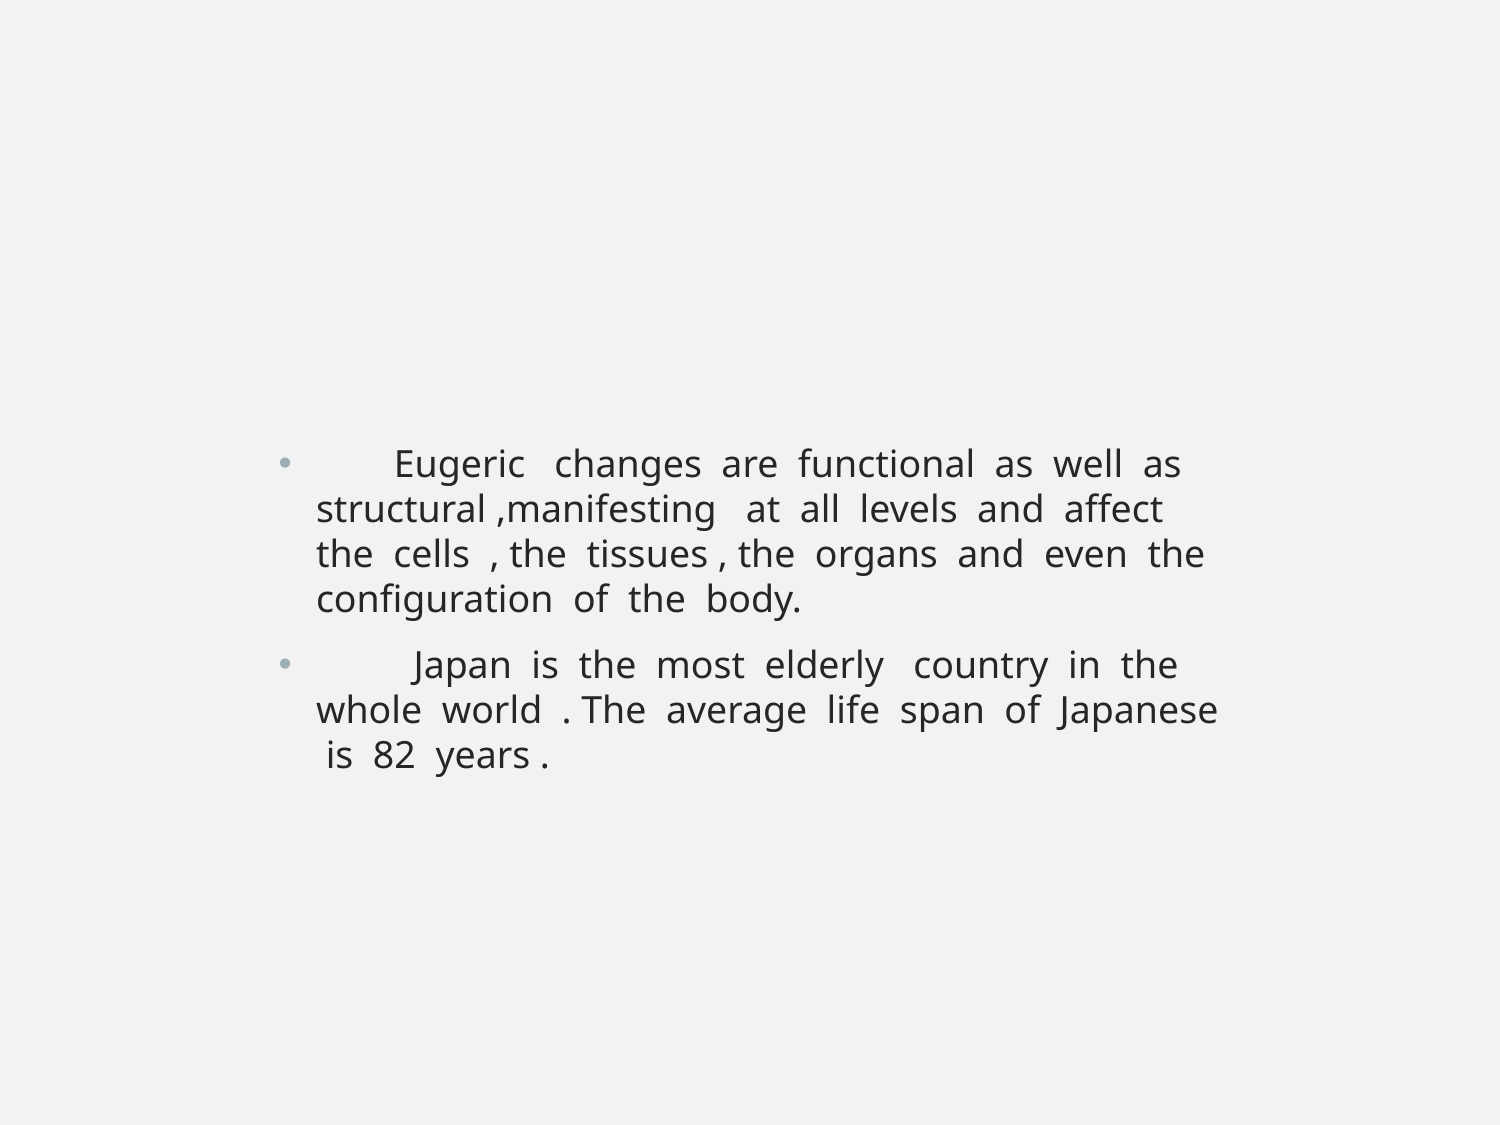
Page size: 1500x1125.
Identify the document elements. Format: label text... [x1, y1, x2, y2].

list Eugeric changes are functional as well as structural ,manifesting at all levels and affect the cells , the tissues , the organs and even the configuration of the body. Japan is the most elderly country in the whole world . The average life span of Japanese is 82 years . [263, 432, 1238, 942]
